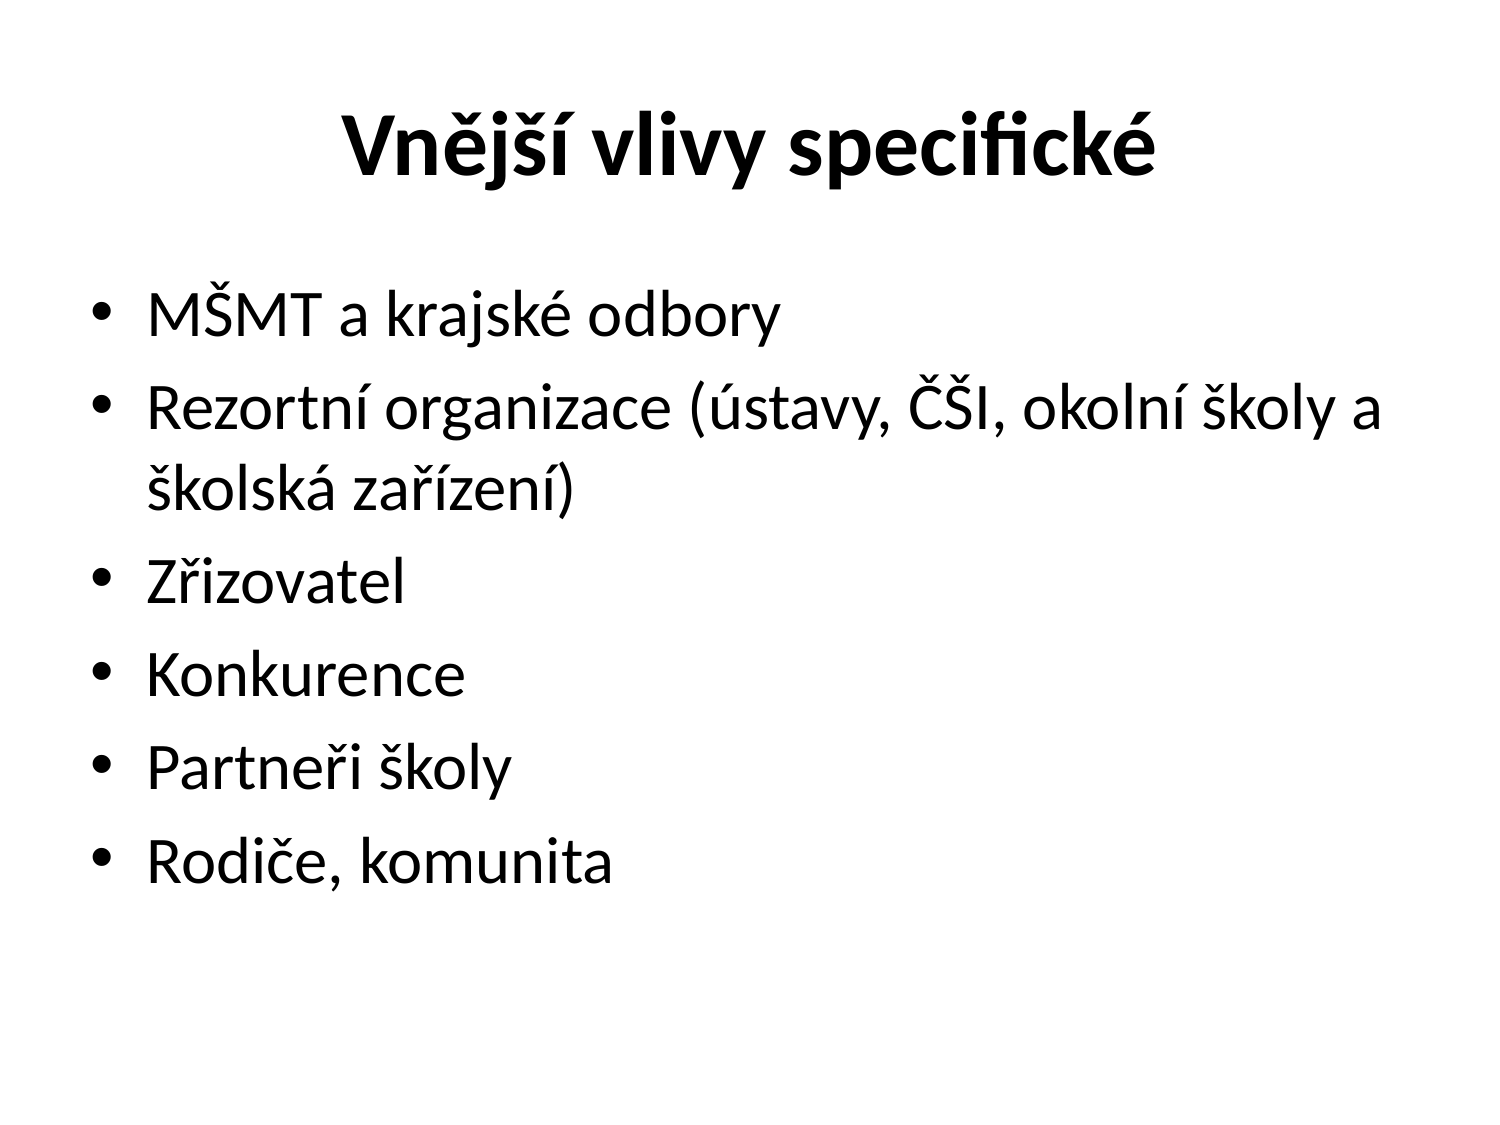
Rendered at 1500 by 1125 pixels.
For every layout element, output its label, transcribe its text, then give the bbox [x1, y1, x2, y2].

list MŠMT a krajské odbory Rezortní organizace (ústavy, ČŠI, okolní školy a školská zařízení) Zřizovatel Konkurence Partneři školy Rodiče, komunita [75, 262, 1425, 1005]
title Vnější vlivy specifické [75, 45, 1425, 233]
